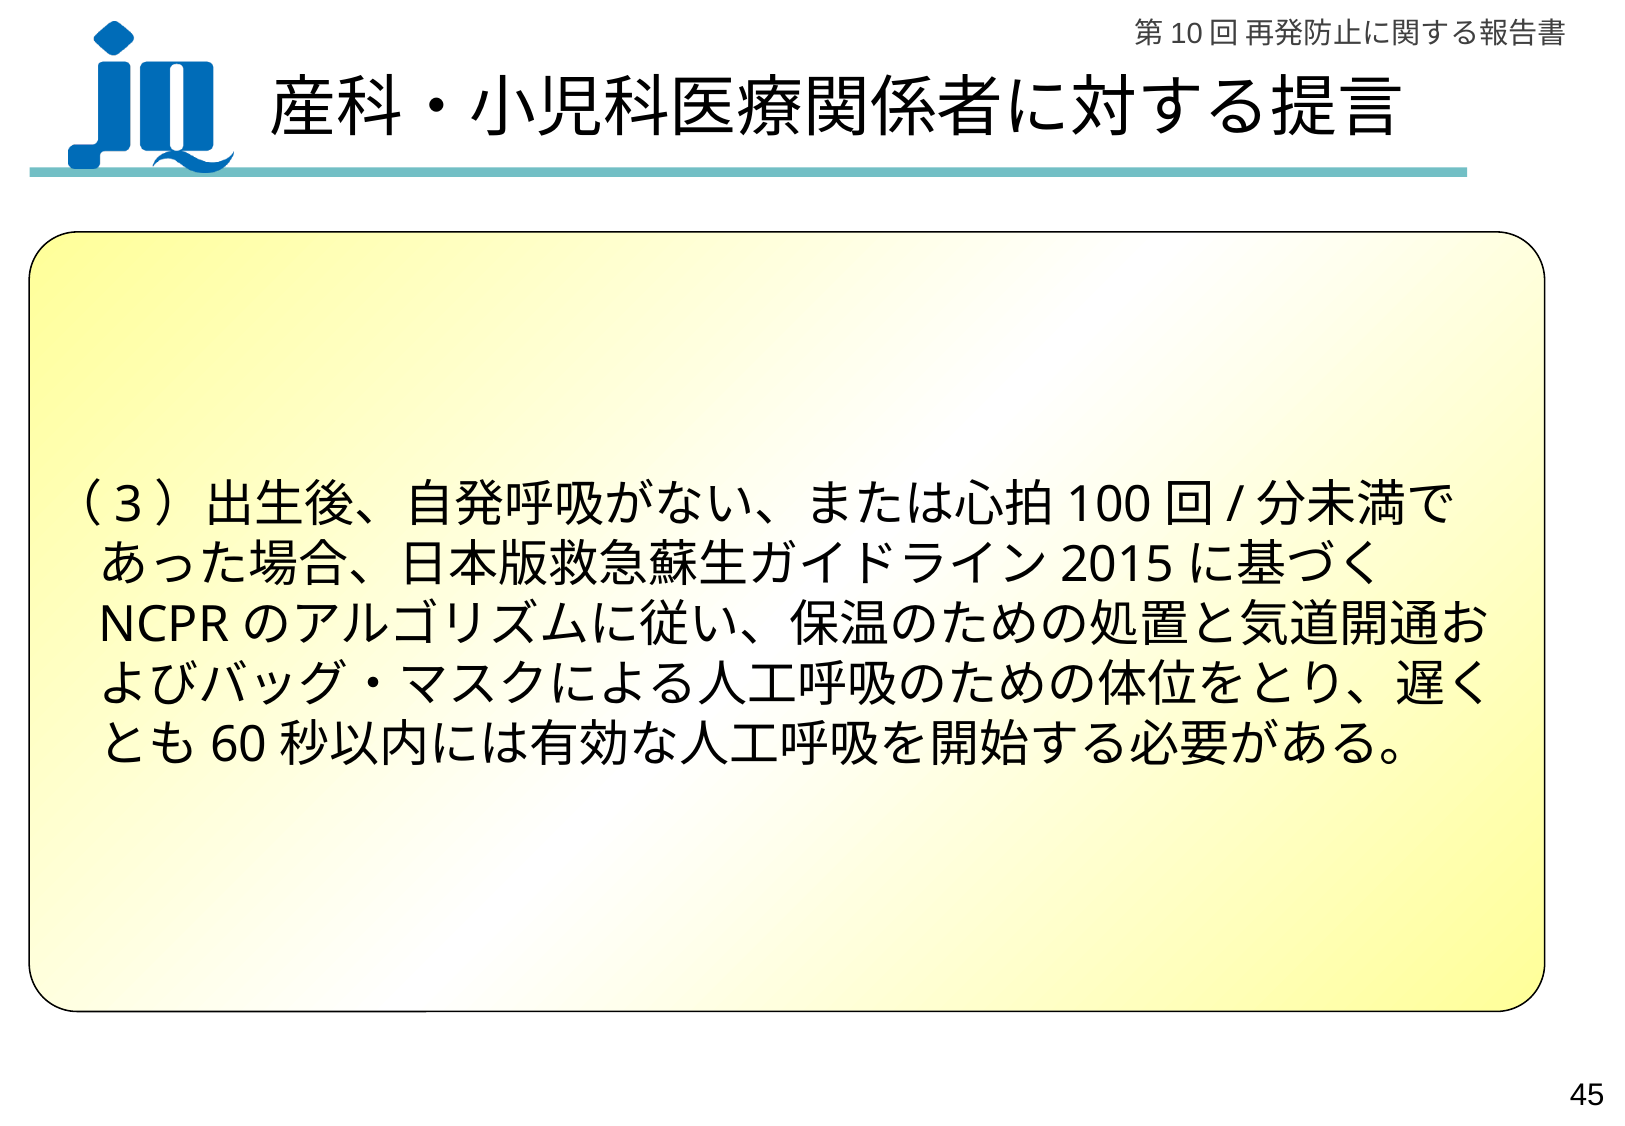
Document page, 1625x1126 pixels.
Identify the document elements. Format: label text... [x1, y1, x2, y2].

picture [68, 21, 234, 173]
text_box 産科・小児科医療関係者に対する提言 [247, 56, 1427, 163]
slide_number 44 [1241, 1066, 1621, 1126]
text_box （3）出生後、自発呼吸がない、または心拍100回/分未満であった場合、日本版救急蘇生ガイドライン2015に基づくNCPRのアルゴリズムに従い、保温のための処置と気道開通およびバッグ・マスクによる人工呼吸のための体位をとり、遅くとも60秒以内には有効な人工呼吸を開始する必要がある。 [29, 231, 1545, 1012]
